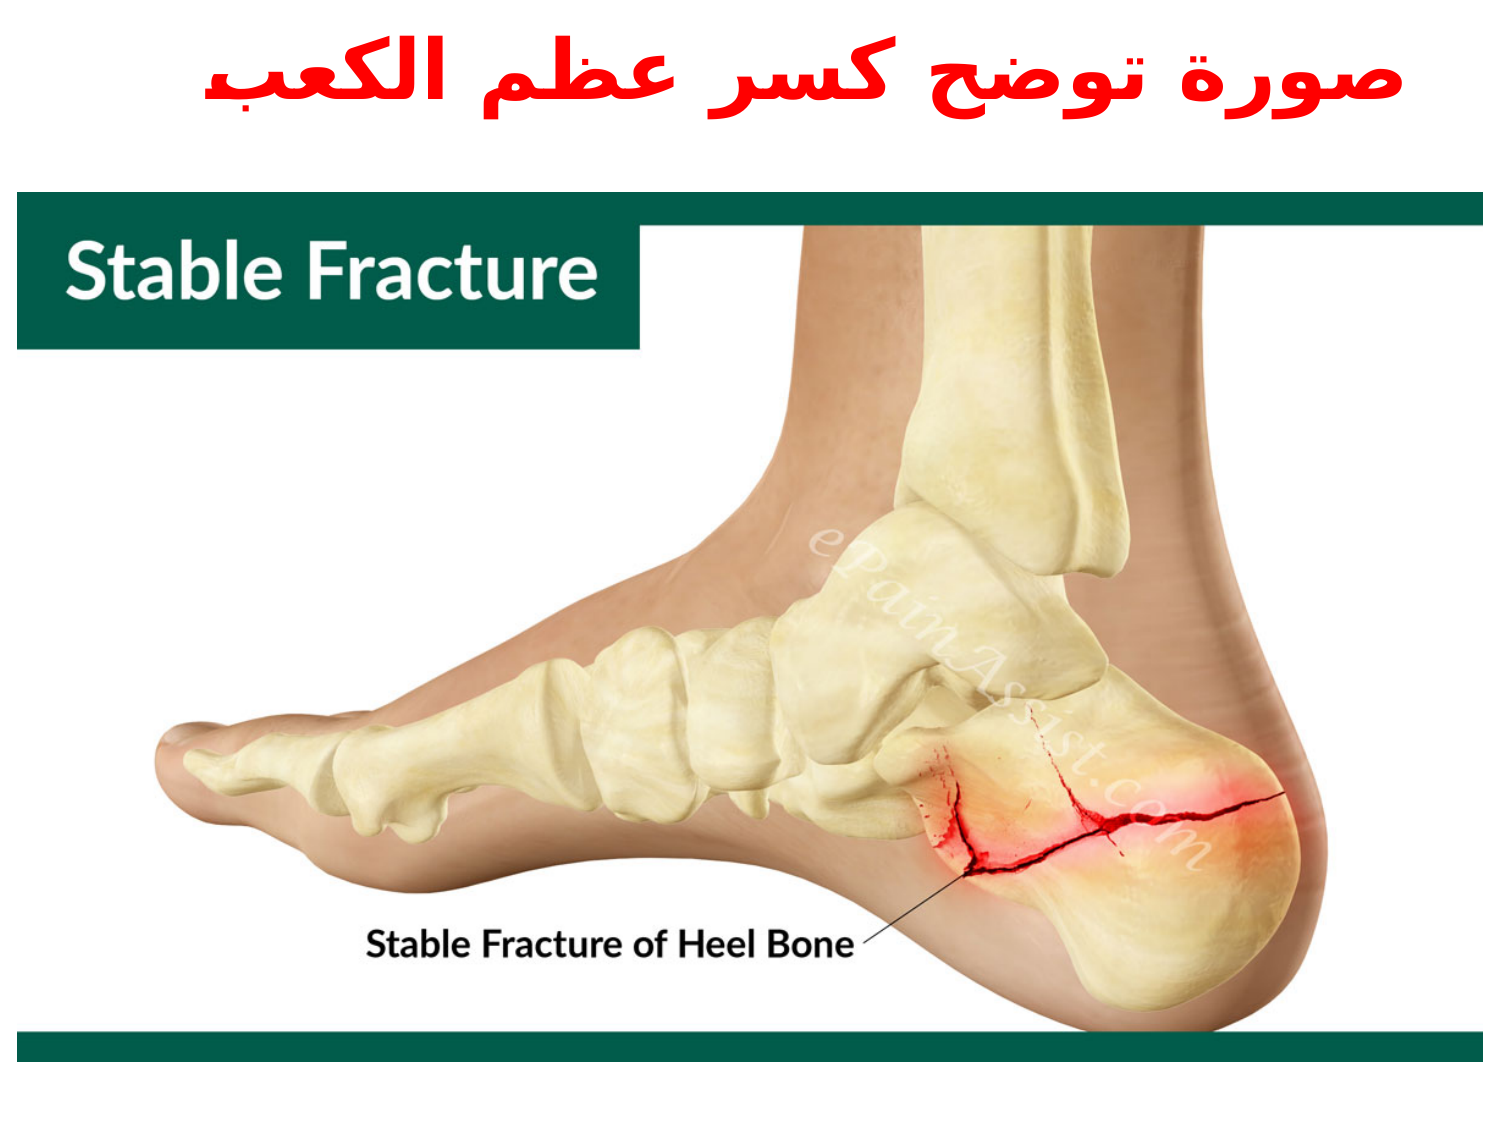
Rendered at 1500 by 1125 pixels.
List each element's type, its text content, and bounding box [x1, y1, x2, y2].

title صورة توضح كسر عظم الكعب [75, 19, 1425, 126]
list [17, 192, 1483, 1062]
